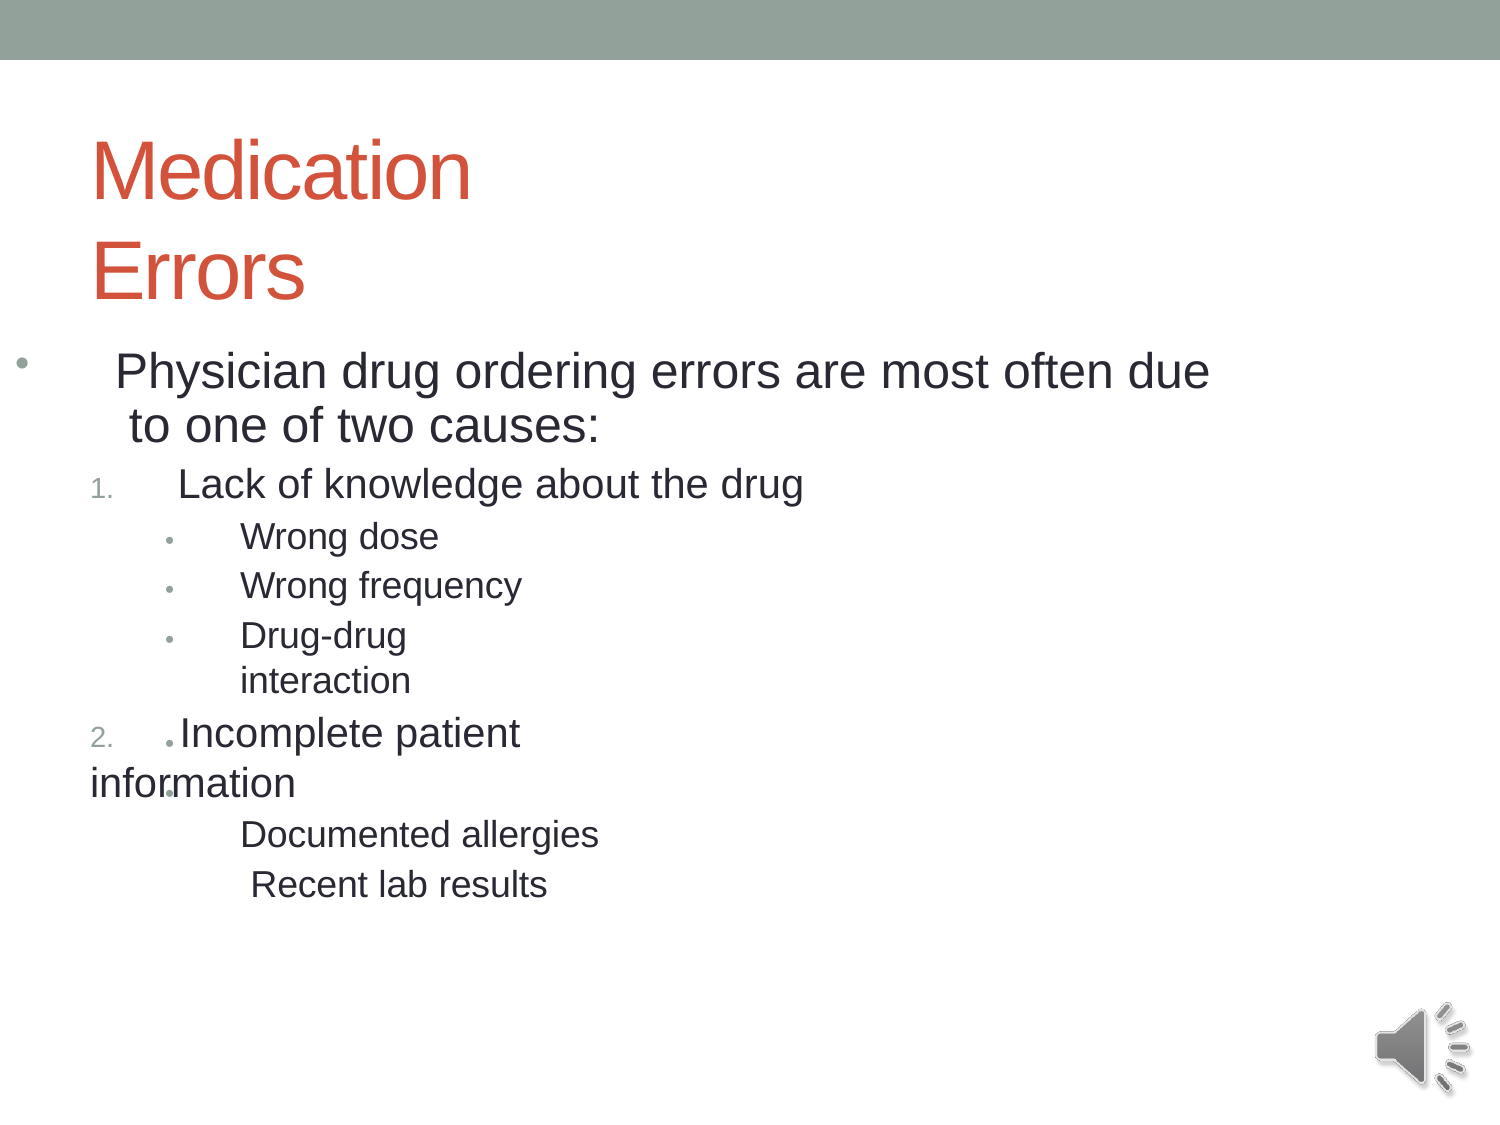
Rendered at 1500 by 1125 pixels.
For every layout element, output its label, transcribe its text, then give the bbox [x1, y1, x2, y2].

text_box Wrong dose Wrong frequency Drug-drug interaction 2. Incomplete patient information Documented allergies Recent lab results [87, 505, 738, 905]
text_box Physician drug ordering errors are most often due to one of two causes: Lack of knowledge about the drug [12, 335, 1218, 507]
text_box [1374, 999, 1475, 1100]
title Medication Errors [87, 114, 713, 317]
